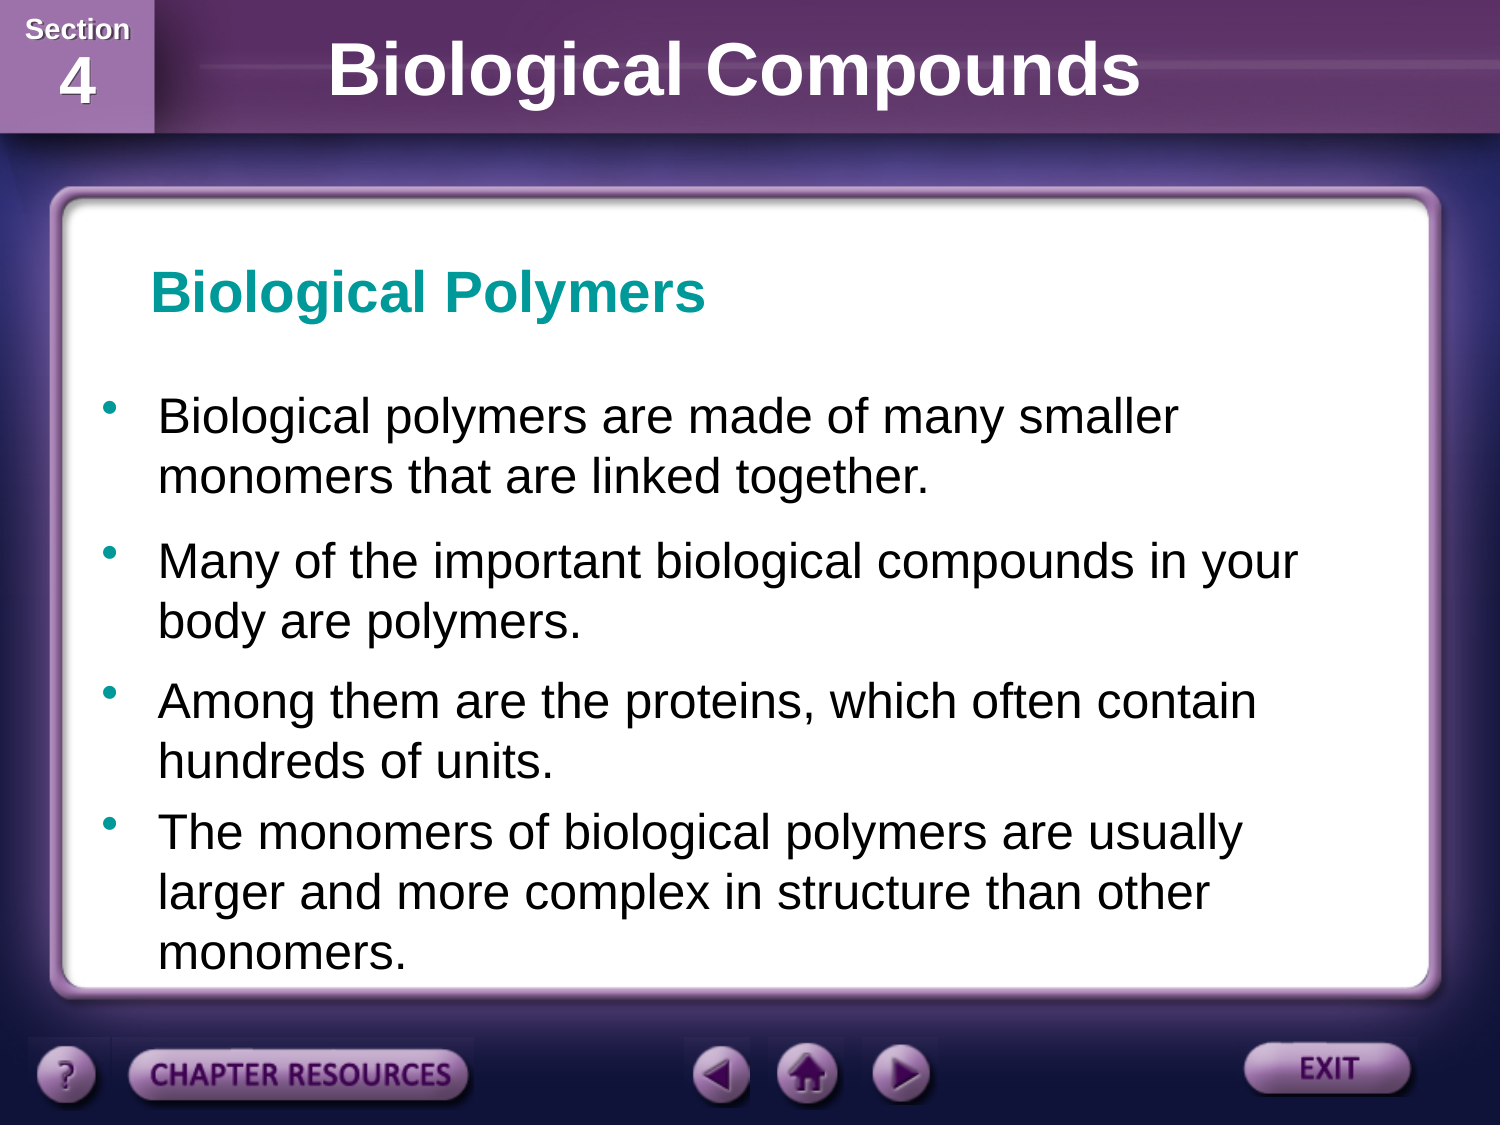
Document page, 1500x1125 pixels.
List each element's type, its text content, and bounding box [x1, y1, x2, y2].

text_box Many of the important biological compounds in your body are polymers. [86, 521, 1390, 656]
text_box Biological Polymers [135, 254, 723, 333]
text_box Among them are the proteins, which often contain hundreds of units. [86, 660, 1390, 796]
text_box Biological polymers are made of many smaller monomers that are linked together. [86, 376, 1390, 511]
picture [0, 0, 1500, 1125]
text_box [39, 61, 70, 157]
text_box The monomers of biological polymers are usually larger and more complex in structure than other monomers. [86, 796, 1390, 988]
